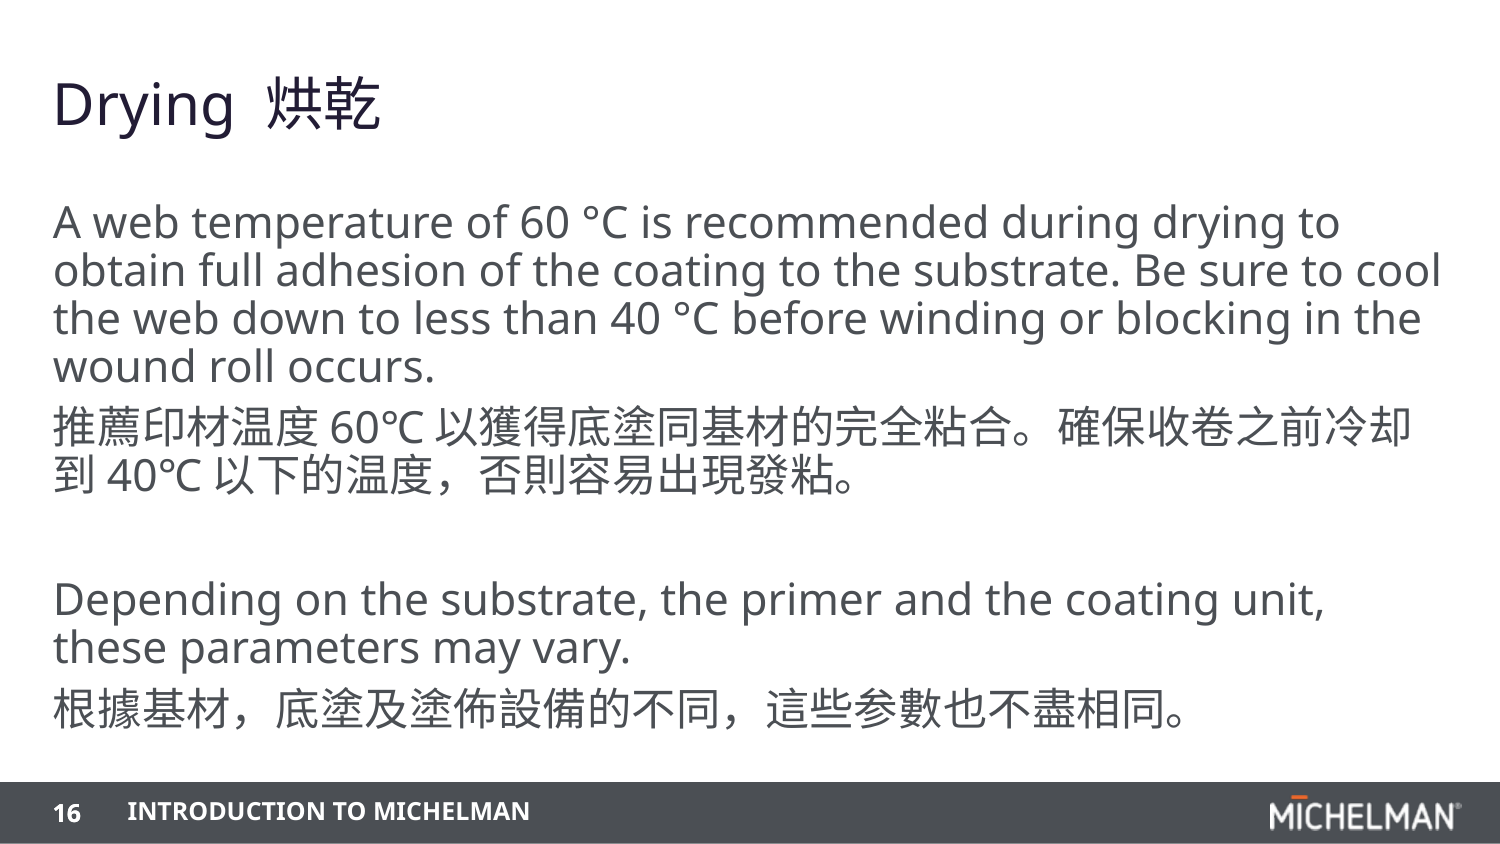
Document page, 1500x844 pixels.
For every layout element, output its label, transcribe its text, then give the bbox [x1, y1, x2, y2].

text_box 16 [37, 790, 113, 836]
list A web temperature of 60 °C is recommended during drying to obtain full adhesion of the coating to the substrate. Be sure to cool the web down to less than 40 °C before winding or blocking in the wound roll occurs. 推薦印材温度60℃以獲得底塗同基材的完全粘合。確保收卷之前冷却到40℃以下的温度，否則容易出現發粘。 Depending on the substrate, the primer and the coating unit, these parameters may vary. 根據基材，底塗及塗佈設備的不同，這些参數也不盡相同。 [37, 192, 1462, 746]
footer Introduction to Michelman [113, 790, 1233, 836]
picture [1270, 795, 1462, 831]
title Drying 烘乾 [37, 44, 1462, 170]
